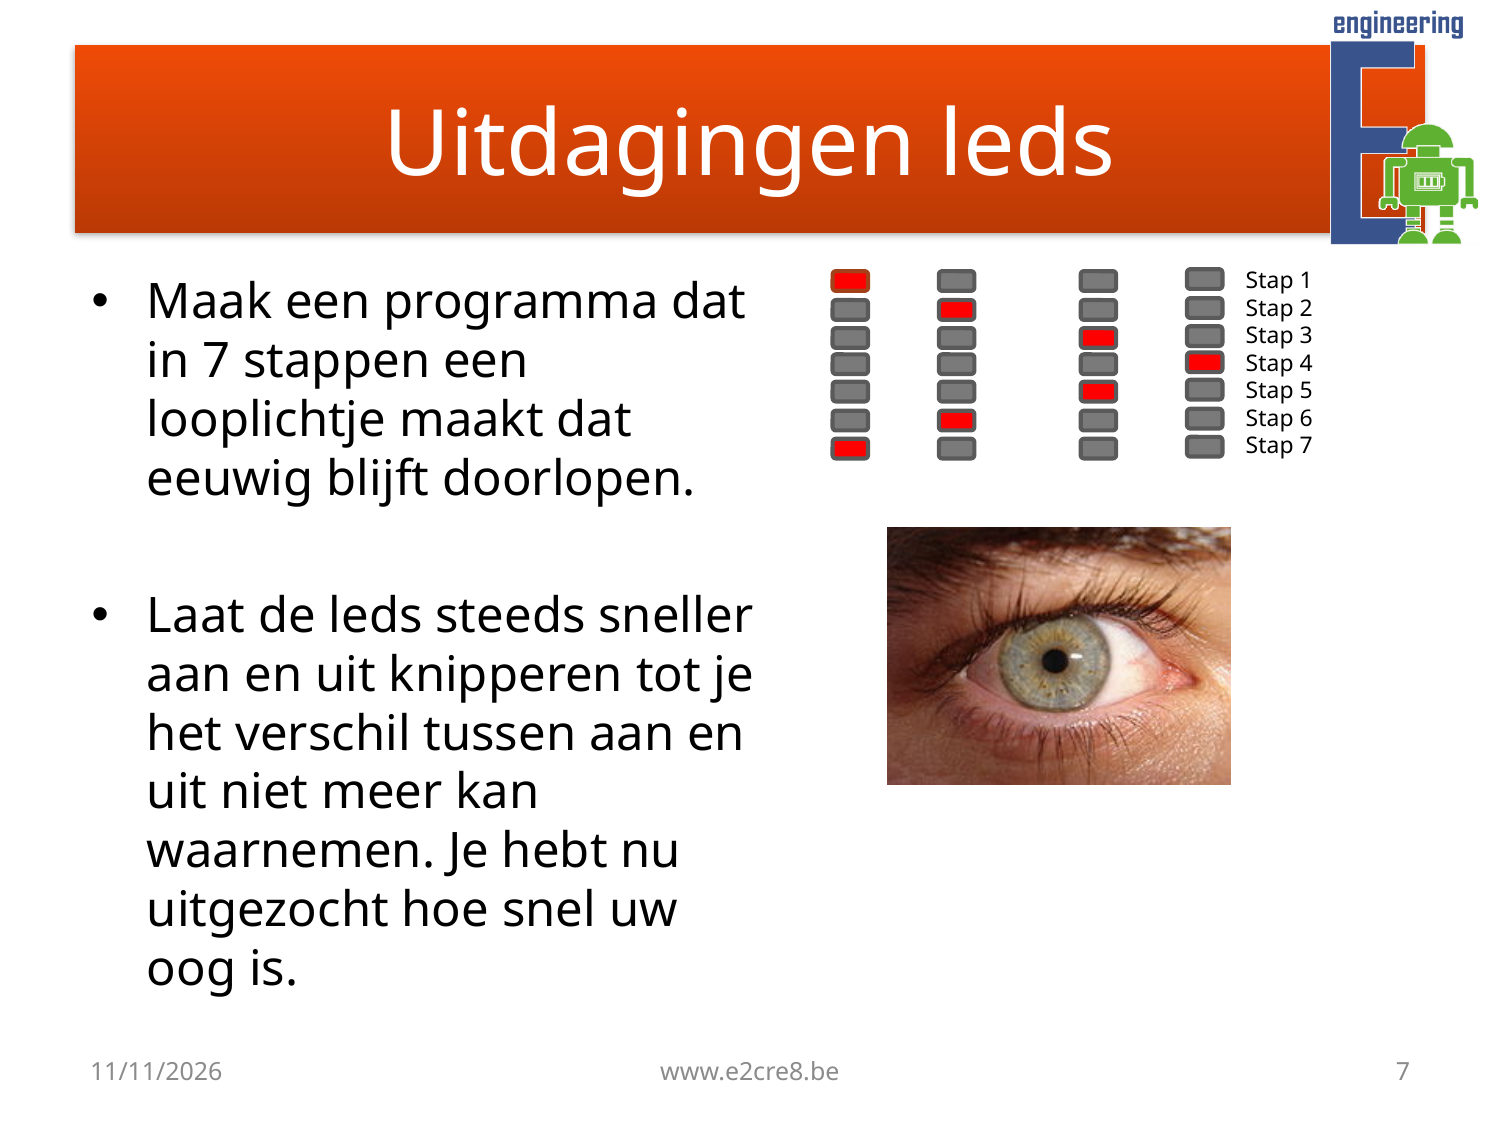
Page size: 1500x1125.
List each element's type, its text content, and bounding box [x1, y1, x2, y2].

text_box [1184, 267, 1225, 291]
text_box [830, 436, 871, 461]
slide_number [75, 1042, 425, 1103]
text_box [830, 326, 871, 350]
text_box [936, 326, 977, 350]
picture [886, 526, 1232, 786]
text_box [936, 352, 977, 377]
text_box [830, 297, 871, 322]
text_box [830, 408, 871, 433]
text_box [1184, 296, 1225, 320]
text_box [936, 269, 977, 293]
text_box [1078, 436, 1119, 461]
text_box [936, 408, 977, 433]
text_box Stap 1 Stap 2 Stap 3 Stap 4 Stap 5 Stap 6 Stap 7 [1230, 258, 1400, 466]
text_box [830, 352, 871, 377]
slide_number 7 [1074, 1042, 1425, 1103]
text_box [936, 297, 977, 322]
list Maak een programma dat in 7 stappen een looplichtje maakt dat eeuwig blijft doorlopen. Laat de leds steeds sneller aan en uit knipperen tot je het verschil tussen aan en uit niet meer kan waarnemen. Je hebt nu uitgezocht hoe snel uw oog is. [76, 262, 786, 1005]
title Uitdagingen leds [75, 45, 1323, 233]
text_box [830, 379, 871, 404]
text_box [936, 379, 977, 404]
text_box [830, 269, 871, 293]
text_box [936, 436, 977, 461]
text_box [1184, 324, 1225, 349]
text_box [1078, 352, 1119, 377]
text_box [1184, 434, 1225, 459]
picture [1328, 6, 1483, 247]
text_box [1078, 408, 1119, 433]
footer www.e2cre8.be [512, 1042, 988, 1103]
text_box [1078, 269, 1119, 293]
text_box [1078, 326, 1119, 350]
text_box [1184, 377, 1225, 402]
text_box [1078, 379, 1119, 404]
text_box [1184, 350, 1225, 375]
text_box [1078, 297, 1119, 322]
text_box [1184, 406, 1225, 431]
